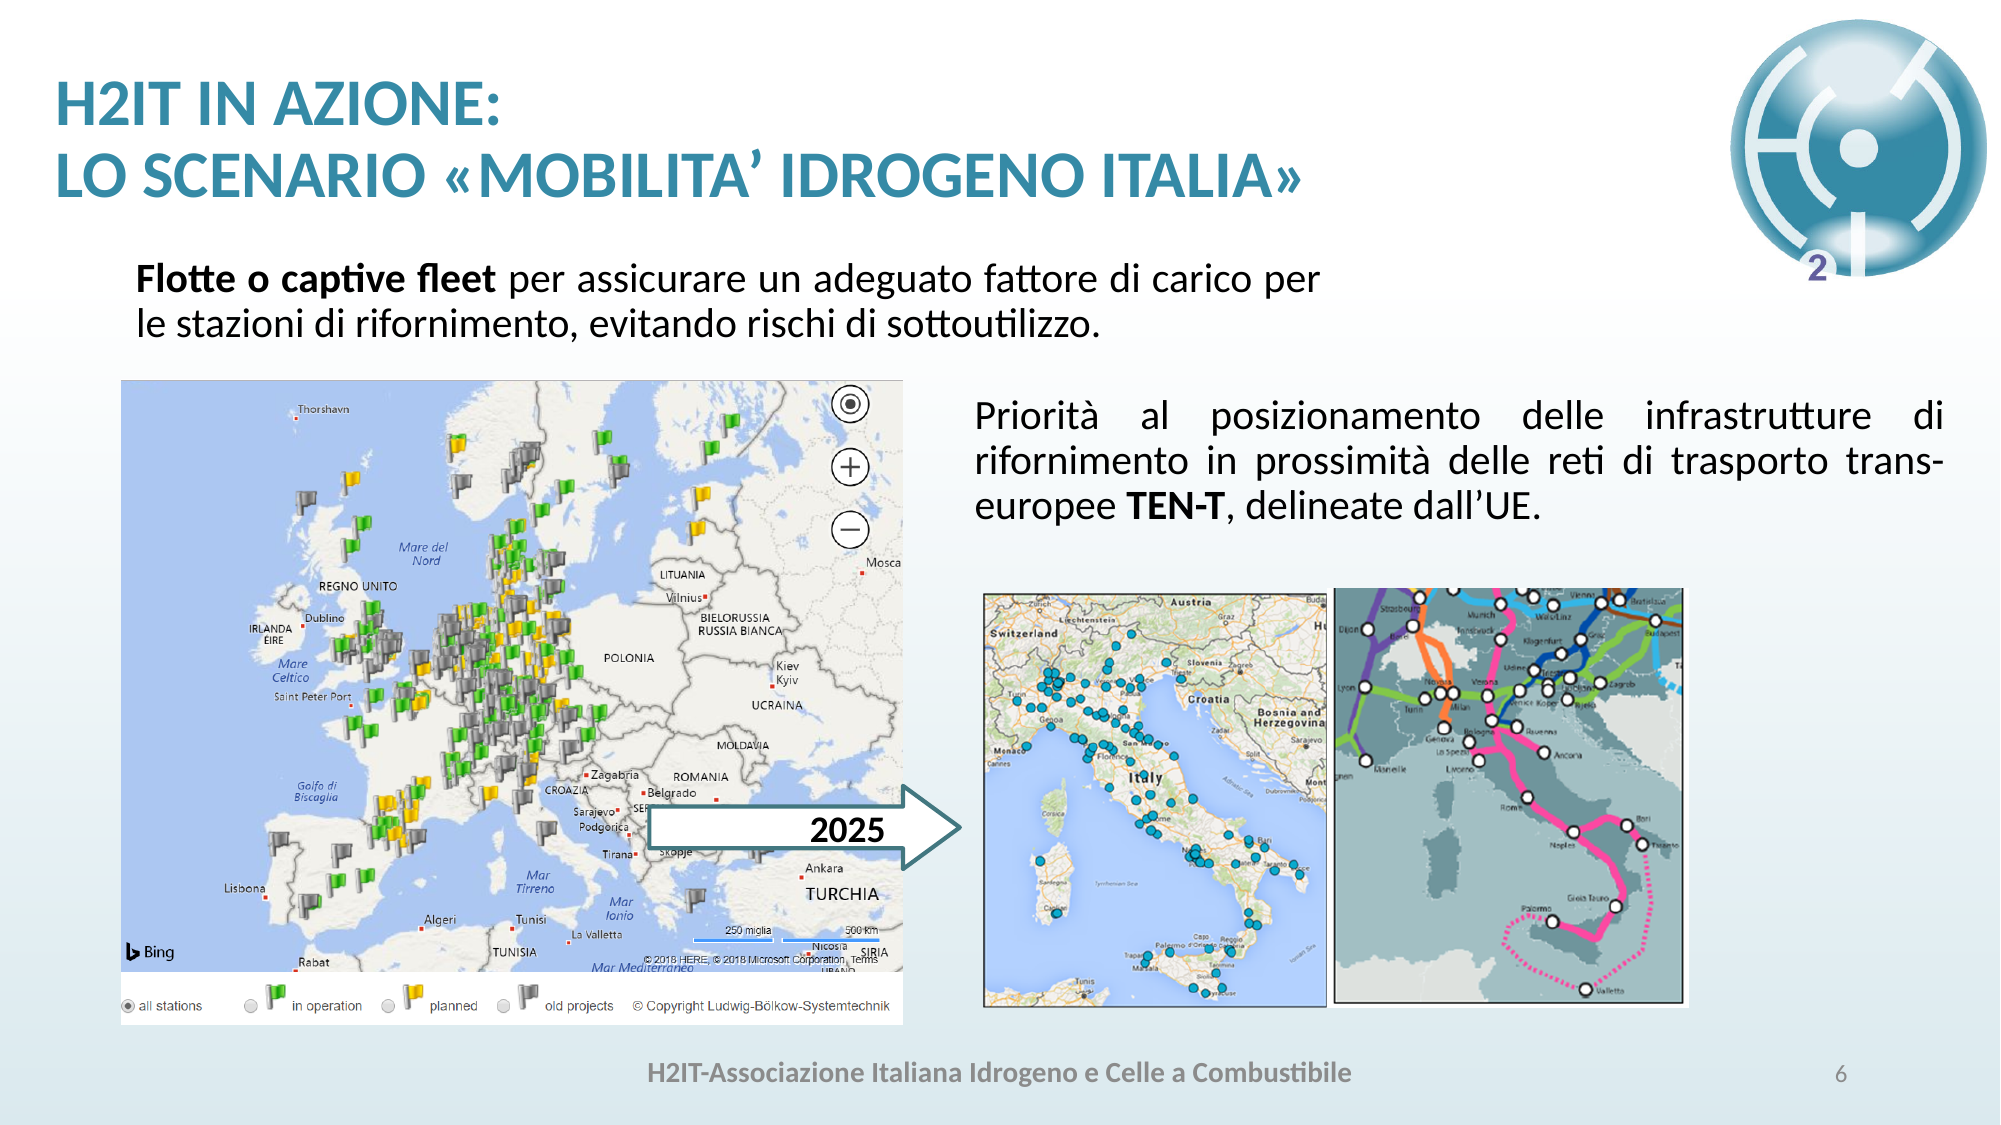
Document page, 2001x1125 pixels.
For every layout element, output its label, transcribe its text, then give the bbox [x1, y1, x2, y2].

text_box 2025 [909, 797, 968, 857]
text_box Flotte o captive fleet per assicurare un adeguato fattore di carico per le stazioni di rifornimento, evitando rischi di sottoutilizzo. [121, 249, 1336, 354]
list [973, 588, 1326, 1008]
text_box Priorità al posizionamento delle infrastrutture di rifornimento in prossimità delle reti di trasporto trans-europee TEN-T, delineate dall’UE. [959, 385, 1960, 536]
text_box [909, 857, 924, 868]
slide_number 6 [1412, 1042, 1863, 1103]
picture [121, 379, 903, 1025]
footer H2IT-Associazione Italiana Idrogeno e Celle a Combustibile [624, 1040, 1375, 1101]
picture [1327, 588, 1689, 1008]
title H2IT IN AZIONE: LO SCENARIO «MOBILITA’ IDROGENO ITALIA» [40, 31, 1485, 249]
text_box [909, 787, 922, 797]
picture [1730, 19, 1987, 294]
